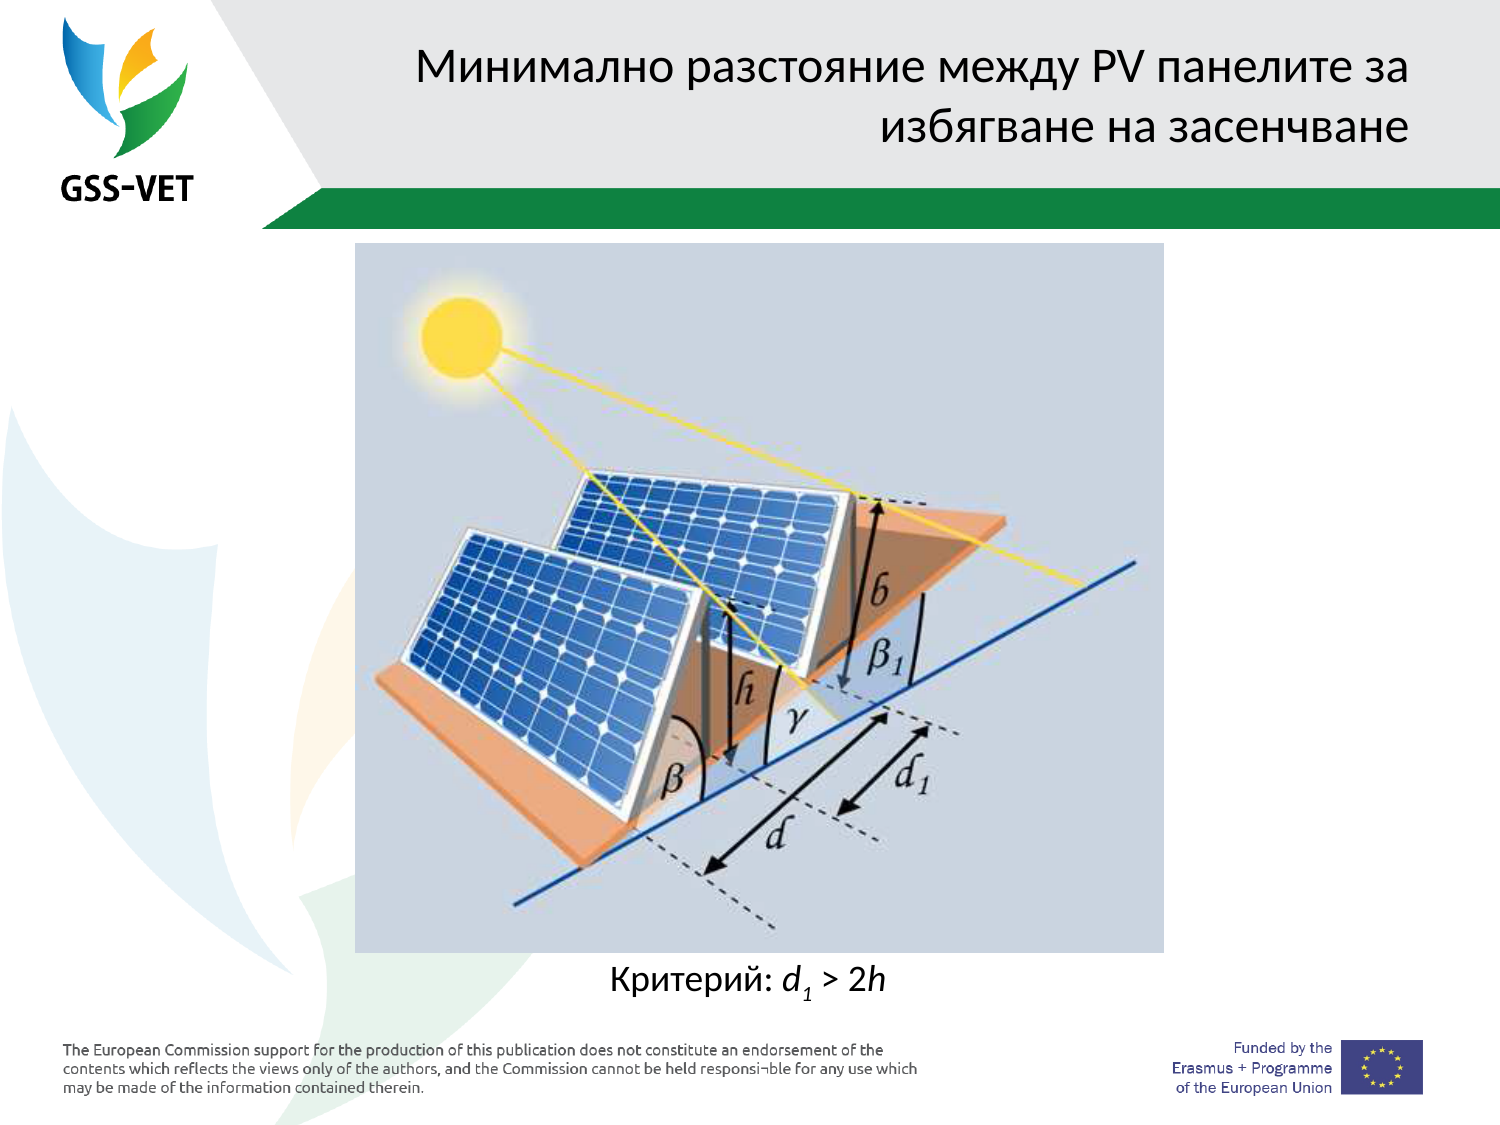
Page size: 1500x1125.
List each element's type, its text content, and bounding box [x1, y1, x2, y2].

title Минимално разстояние между PV панелите за избягване на засенчване [324, 0, 1425, 185]
list Критерий: d1 > 2h [73, 946, 1424, 1024]
picture [0, 0, 1500, 1125]
